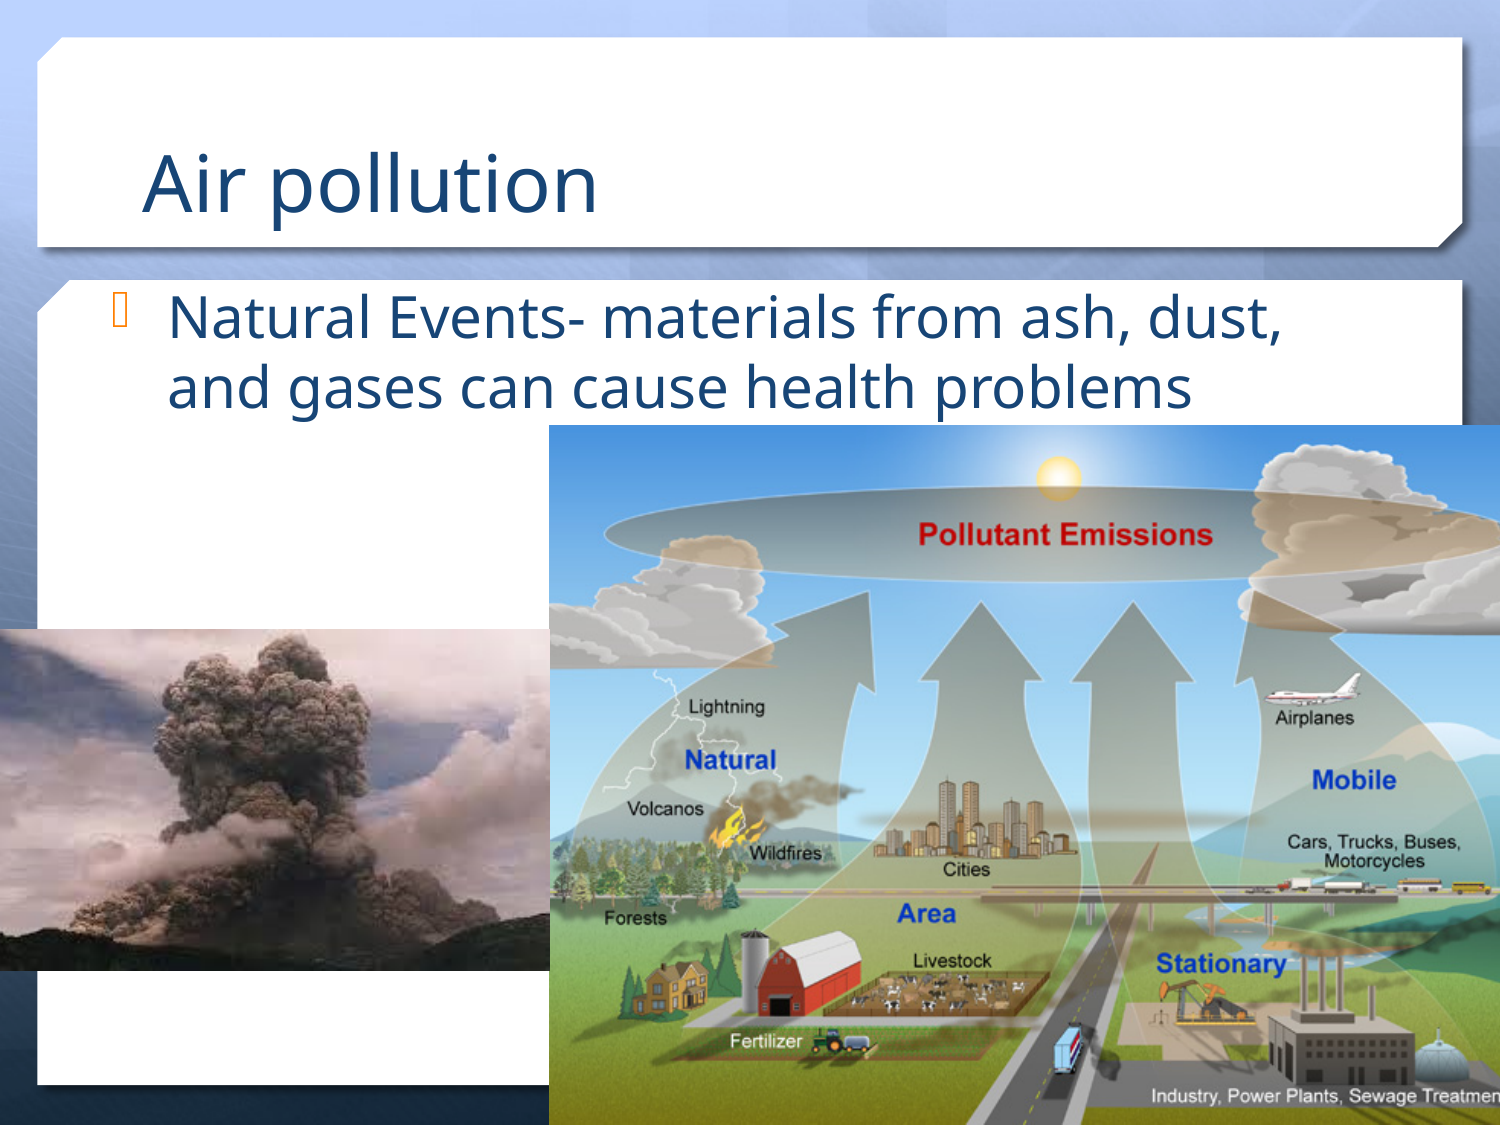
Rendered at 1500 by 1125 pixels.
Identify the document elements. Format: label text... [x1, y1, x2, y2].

picture [0, 424, 1500, 1125]
title Air pollution [127, 48, 1372, 236]
list Natural Events- materials from ash, dust, and gases can cause health problems [96, 272, 1341, 628]
